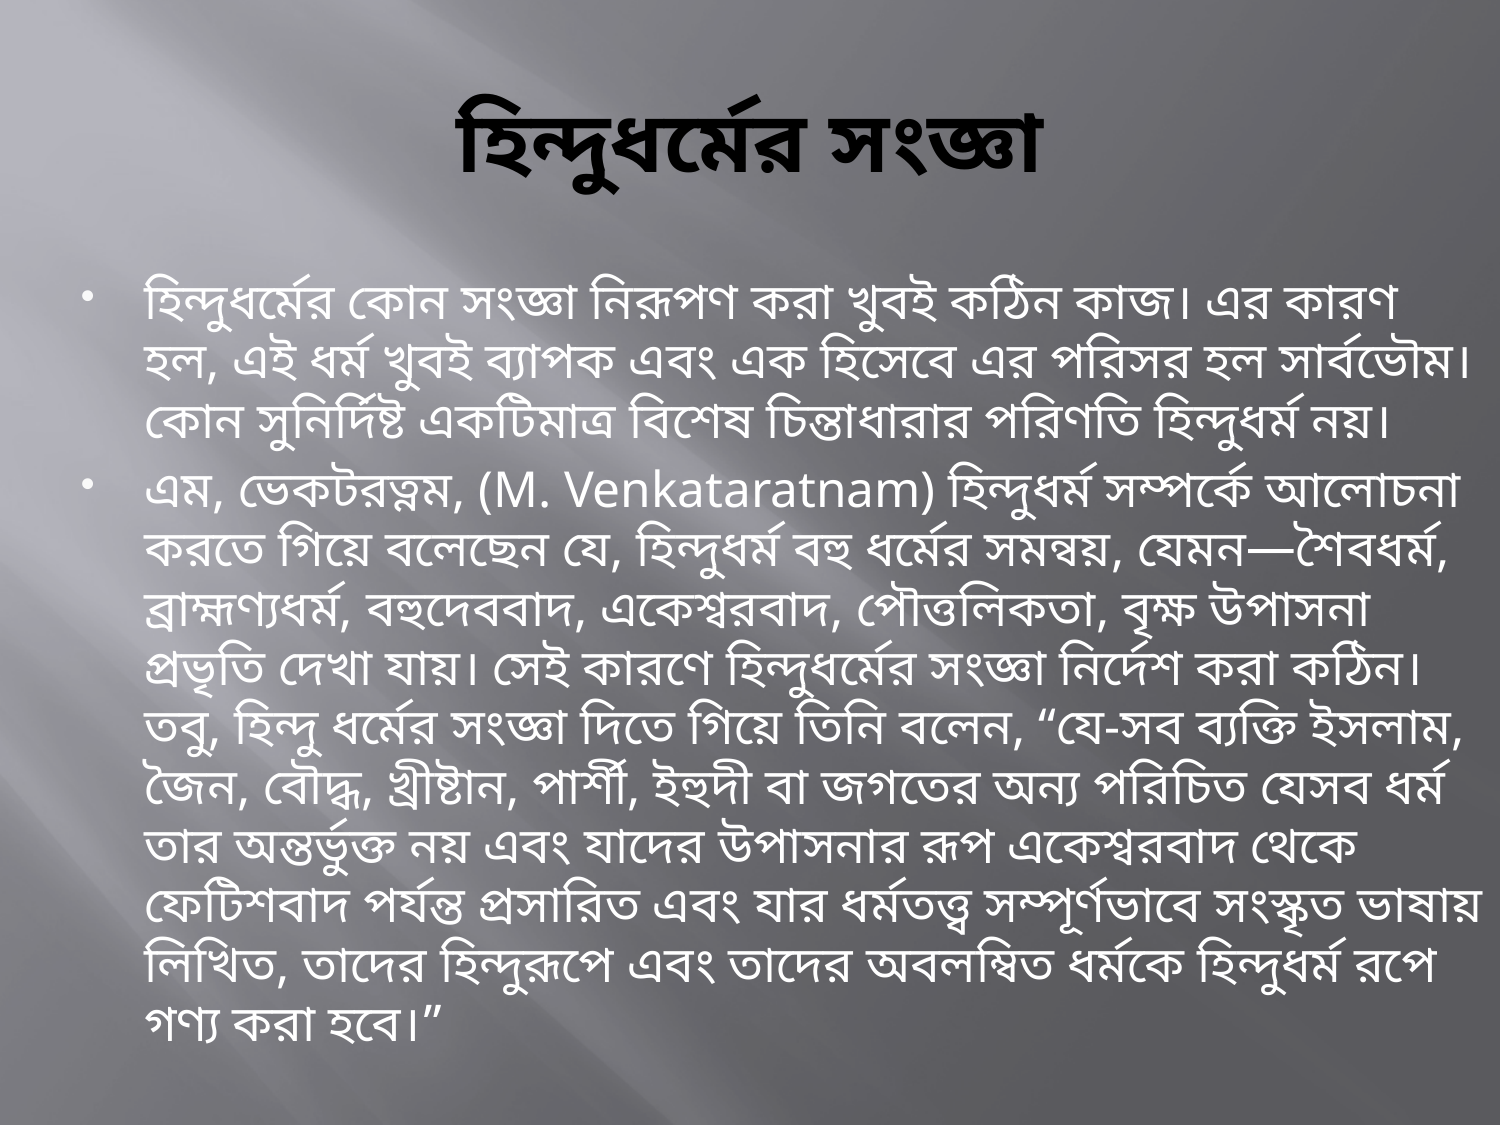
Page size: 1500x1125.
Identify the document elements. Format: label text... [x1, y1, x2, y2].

title হিন্দুধর্মের সংজ্ঞা [75, 45, 1425, 233]
list হিন্দুধর্মের কোন সংজ্ঞা নিরূপণ করা খুবই কঠিন কাজ। এর কারণ হল, এই ধর্ম খুবই ব্যাপক এবং এক হিসেবে এর পরিসর হল সার্বভৌম। কোন সুনির্দিষ্ট একটিমাত্র বিশেষ চিন্তাধারার পরিণতি হিন্দুধর্ম নয়। এম, ভেকটরত্নম, (M. Venkataratnam) হিন্দুধর্ম সম্পর্কে আলােচনা করতে গিয়ে বলেছেন যে, হিন্দুধর্ম বহু ধর্মের সমন্বয়, যেমন—শৈবধর্ম, ব্রাহ্মণ্যধর্ম, বহুদেববাদ, একেশ্বরবাদ, পৌত্তলিকতা, বৃক্ষ উপাসনা প্রভৃতি দেখা যায়। সেই কারণে হিন্দুধর্মের সংজ্ঞা নির্দেশ করা কঠিন। তবু, হিন্দু ধর্মের সংজ্ঞা দিতে গিয়ে তিনি বলেন, “যে-সব ব্যক্তি ইসলাম, জৈন, বৌদ্ধ, খ্রীষ্টান, পার্শী, ইহুদী বা জগতের অন্য পরিচিত যেসব ধর্ম তার অন্তর্ভুক্ত নয় এবং যাদের উপাসনার রূপ একেশ্বরবাদ থেকে ফেটিশবাদ পর্যন্ত প্রসারিত এবং যার ধর্মতত্ত্ব সম্পূর্ণভাবে সংস্কৃত ভাষায় লিখিত, তাদের হিন্দুরূপে এবং তাদের অবলম্বিত ধর্মকে হিন্দুধর্ম রপে গণ্য করা হবে।” [46, 262, 1500, 1125]
